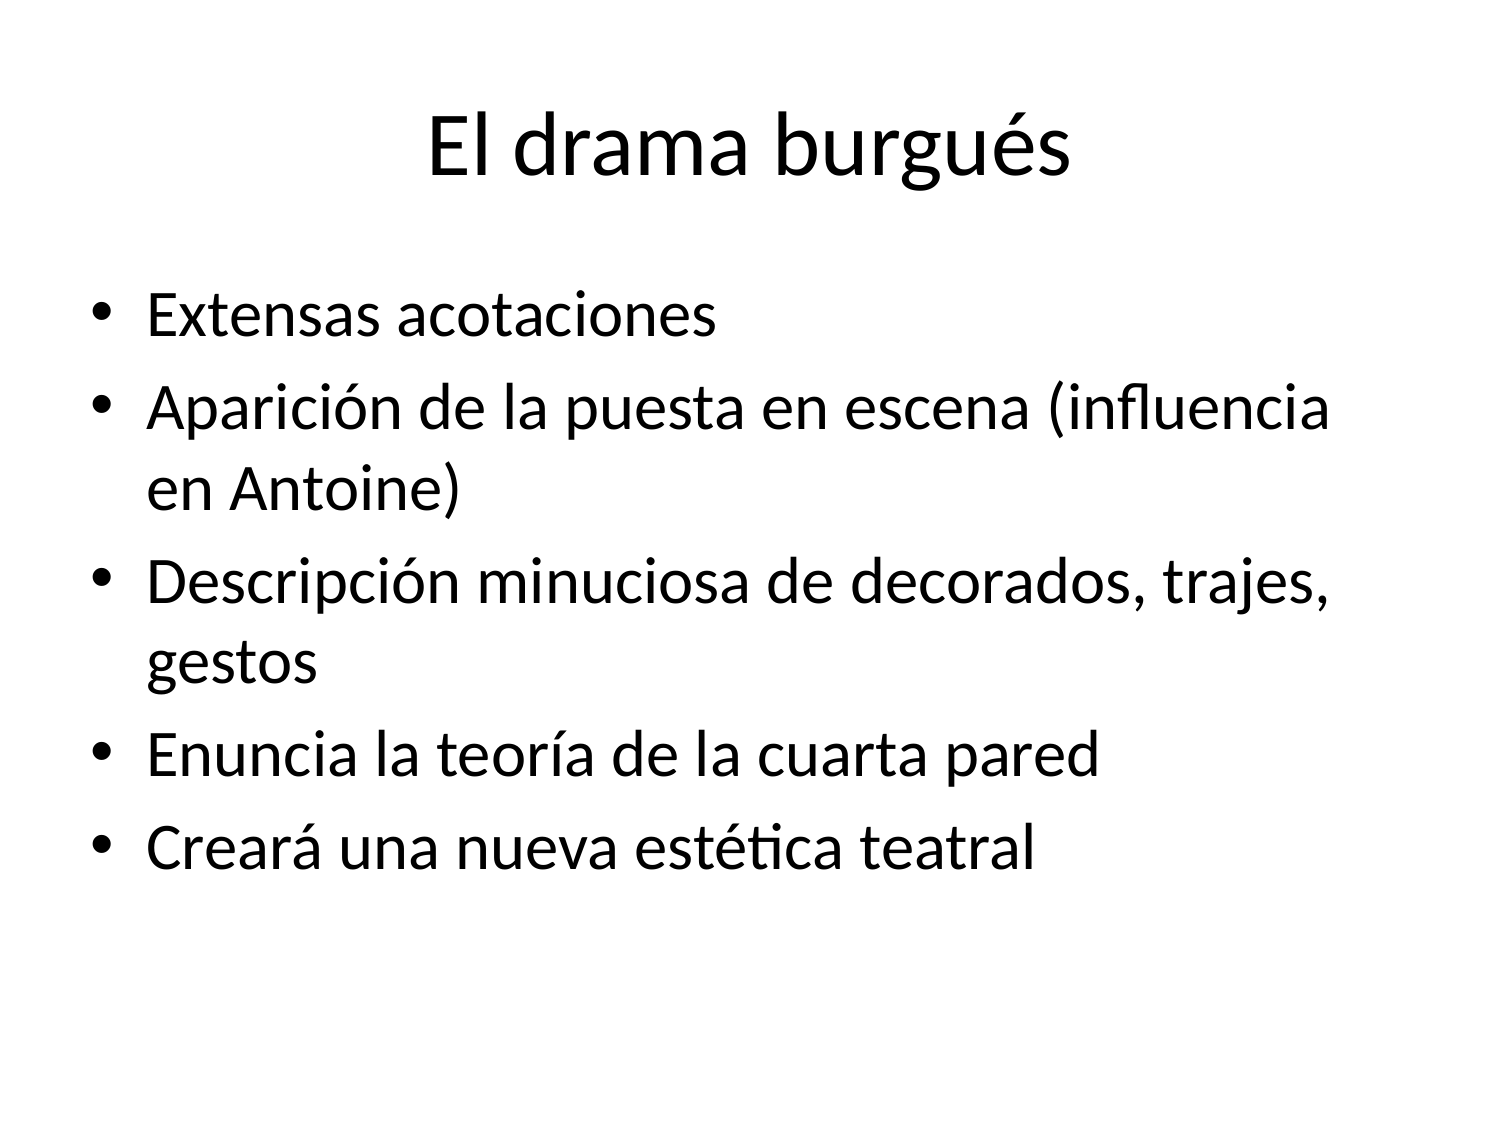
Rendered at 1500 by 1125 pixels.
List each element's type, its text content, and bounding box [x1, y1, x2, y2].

list Extensas acotaciones Aparición de la puesta en escena (influencia en Antoine) Descripción minuciosa de decorados, trajes, gestos Enuncia la teoría de la cuarta pared Creará una nueva estética teatral [75, 262, 1425, 1005]
title El drama burgués [75, 45, 1425, 233]
